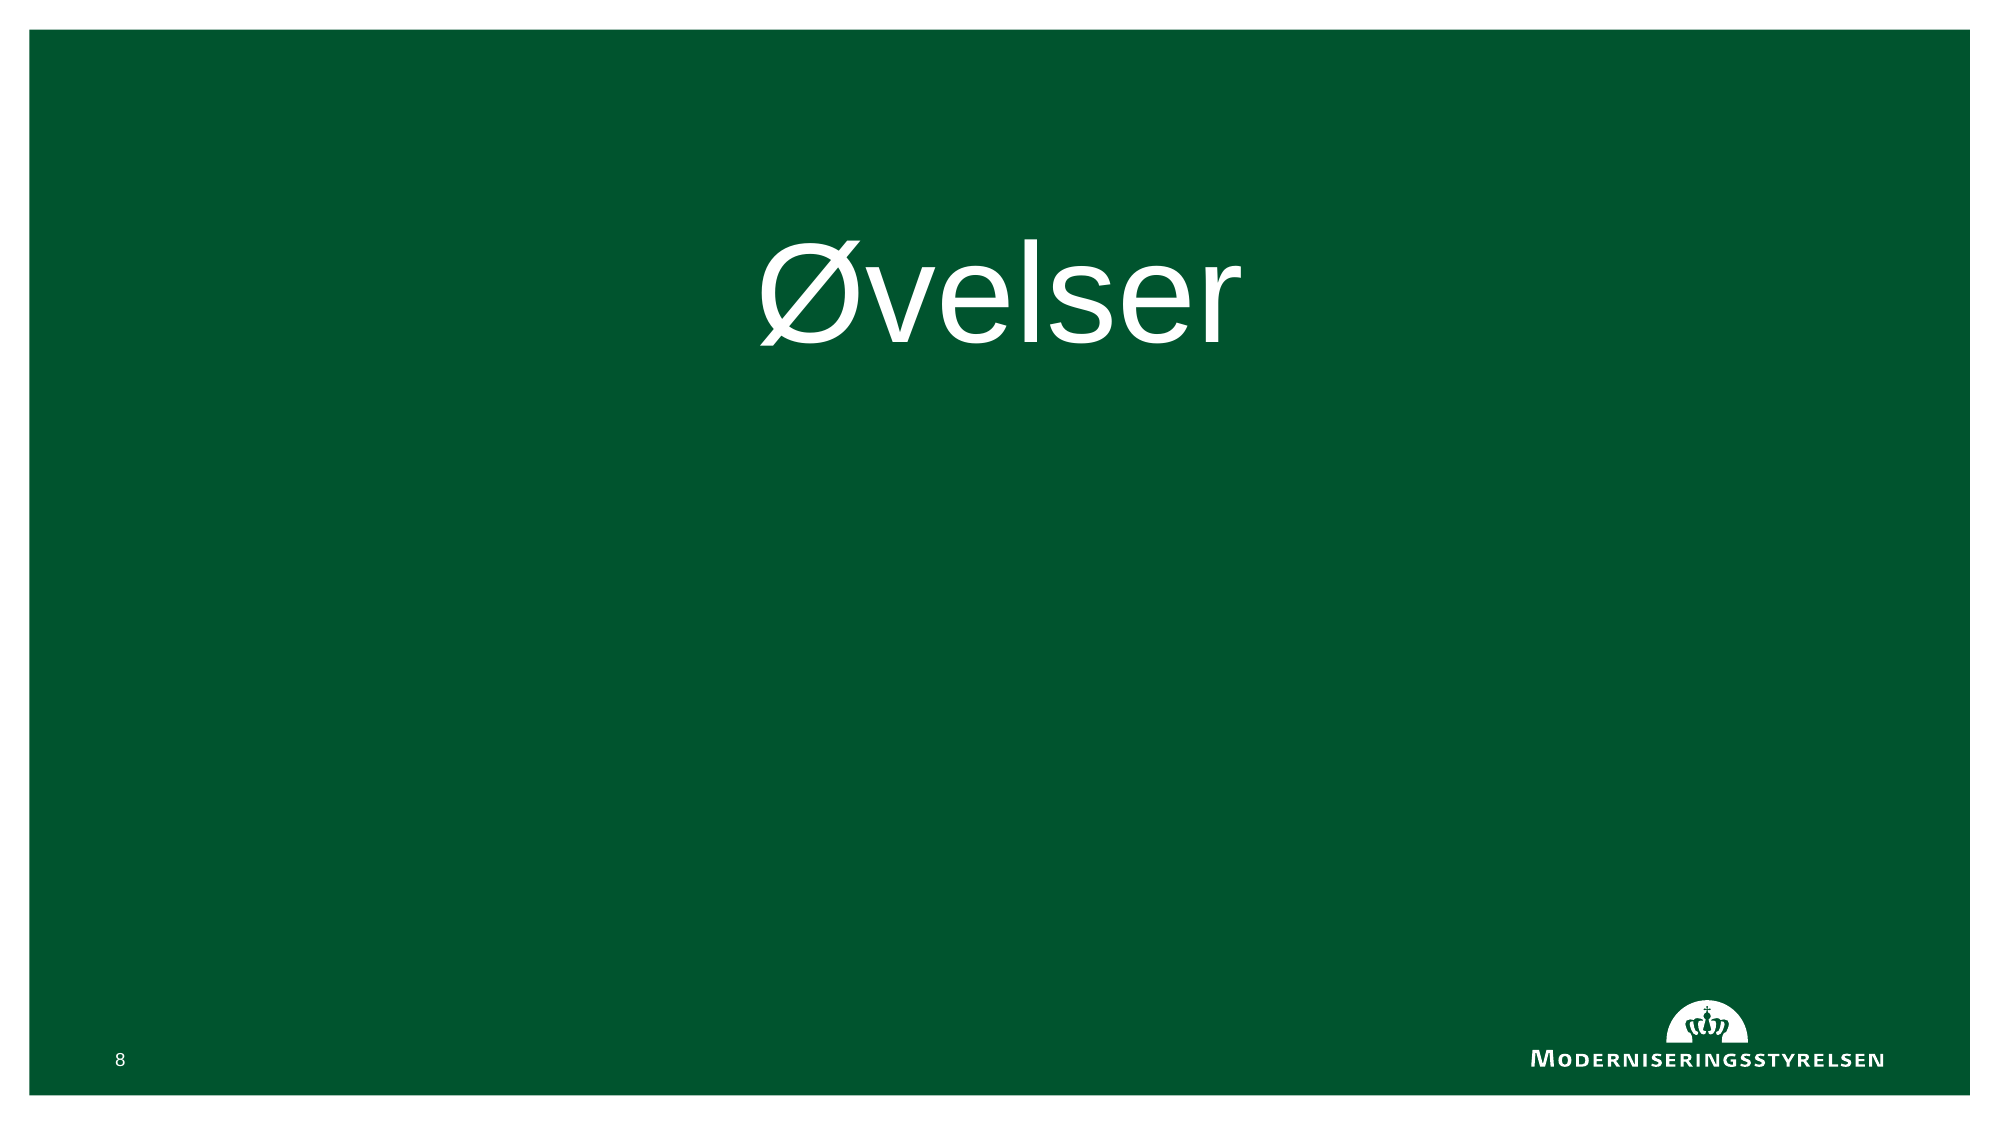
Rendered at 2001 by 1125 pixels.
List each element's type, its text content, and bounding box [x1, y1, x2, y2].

title Øvelser [115, 222, 1885, 967]
